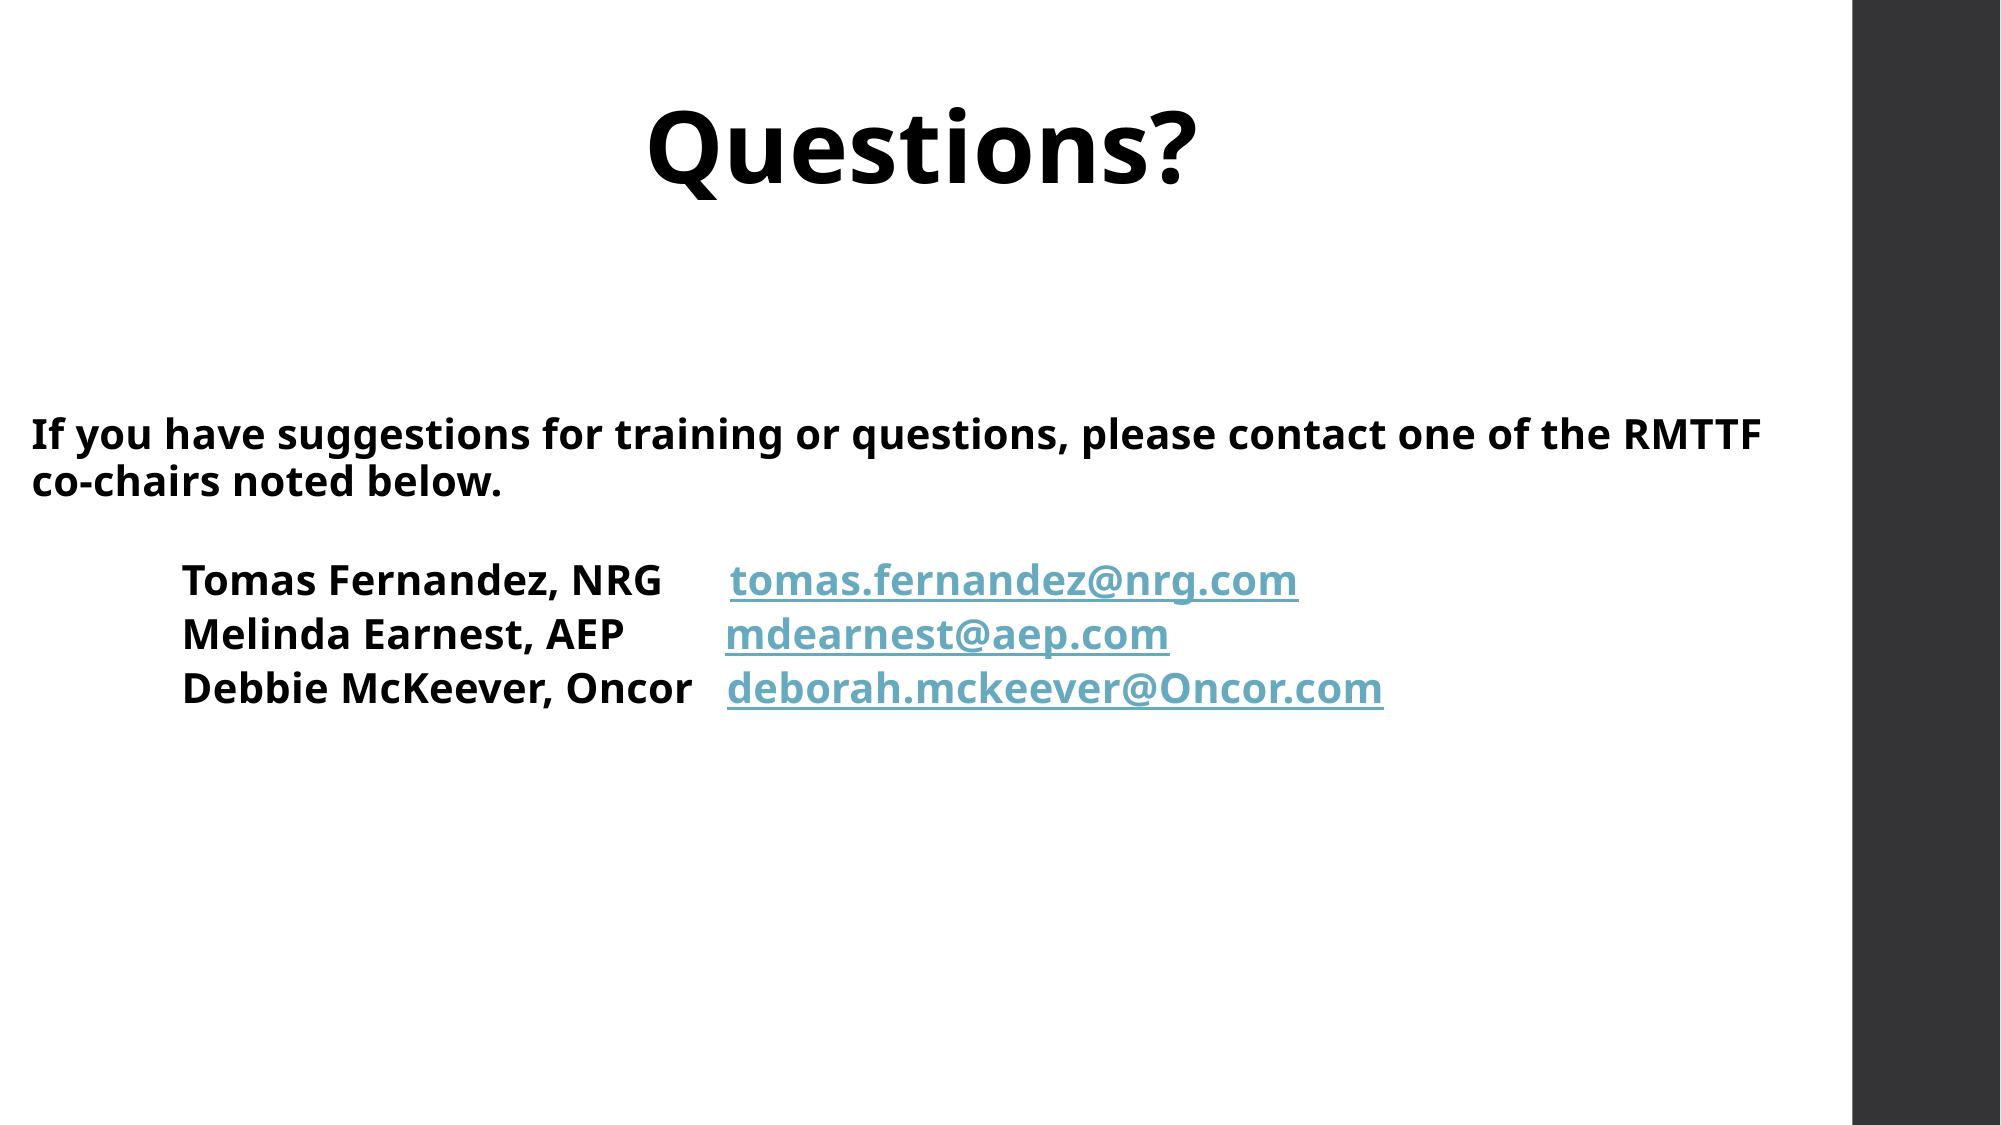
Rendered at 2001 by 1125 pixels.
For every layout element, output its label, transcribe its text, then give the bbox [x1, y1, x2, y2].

list Questions? If you have suggestions for training or questions, please contact one of the RMTTF co-chairs noted below. Tomas Fernandez, NRG tomas.fernandez@nrg.com Melinda Earnest, AEP mdearnest@aep.com Debbie McKeever, Oncor deborah.mckeever@Oncor.com [16, 85, 1827, 1071]
